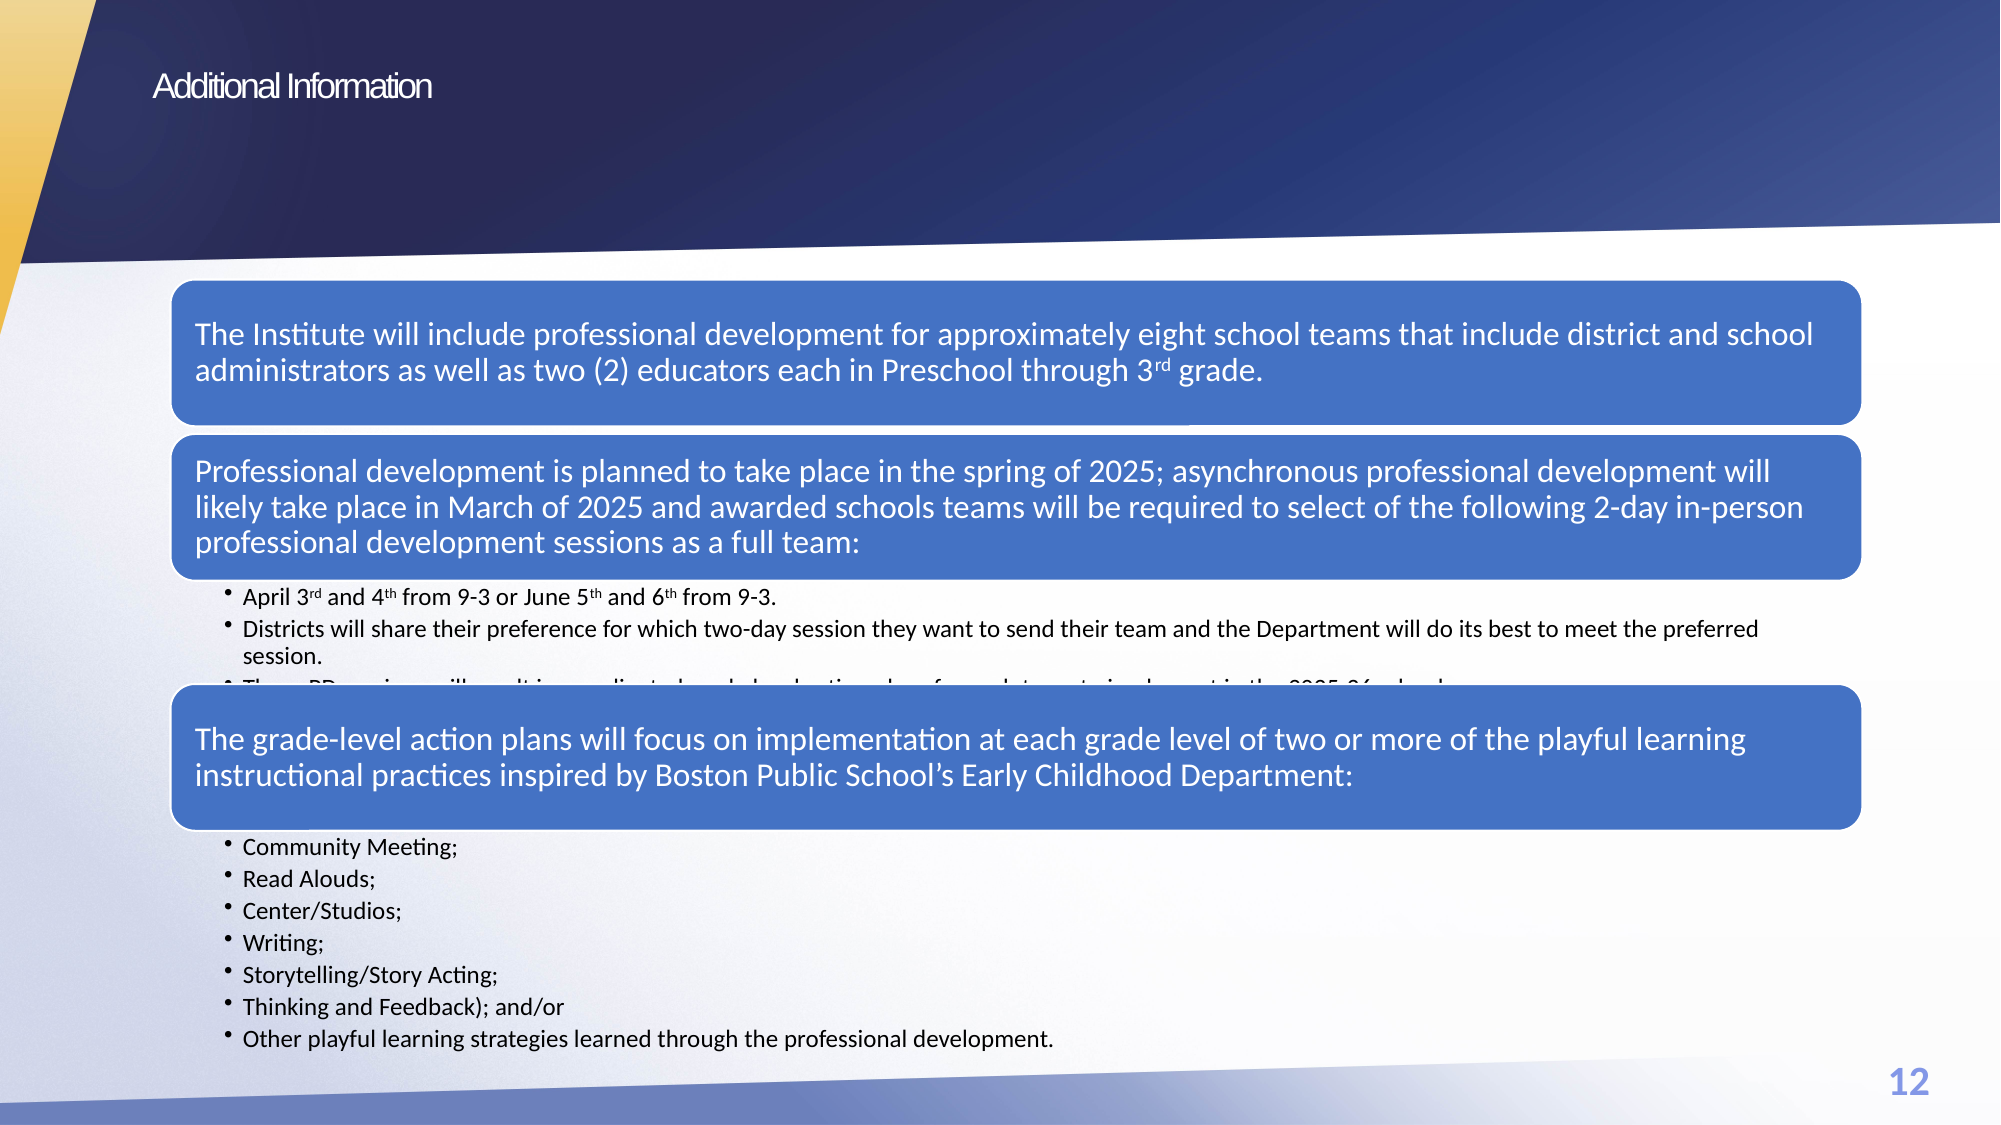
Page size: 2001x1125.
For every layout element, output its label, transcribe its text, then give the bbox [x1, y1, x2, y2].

list [137, 275, 1863, 1096]
picture [0, 0, 2000, 1125]
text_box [170, 274, 1863, 1075]
title Additional Information [137, 59, 1863, 231]
